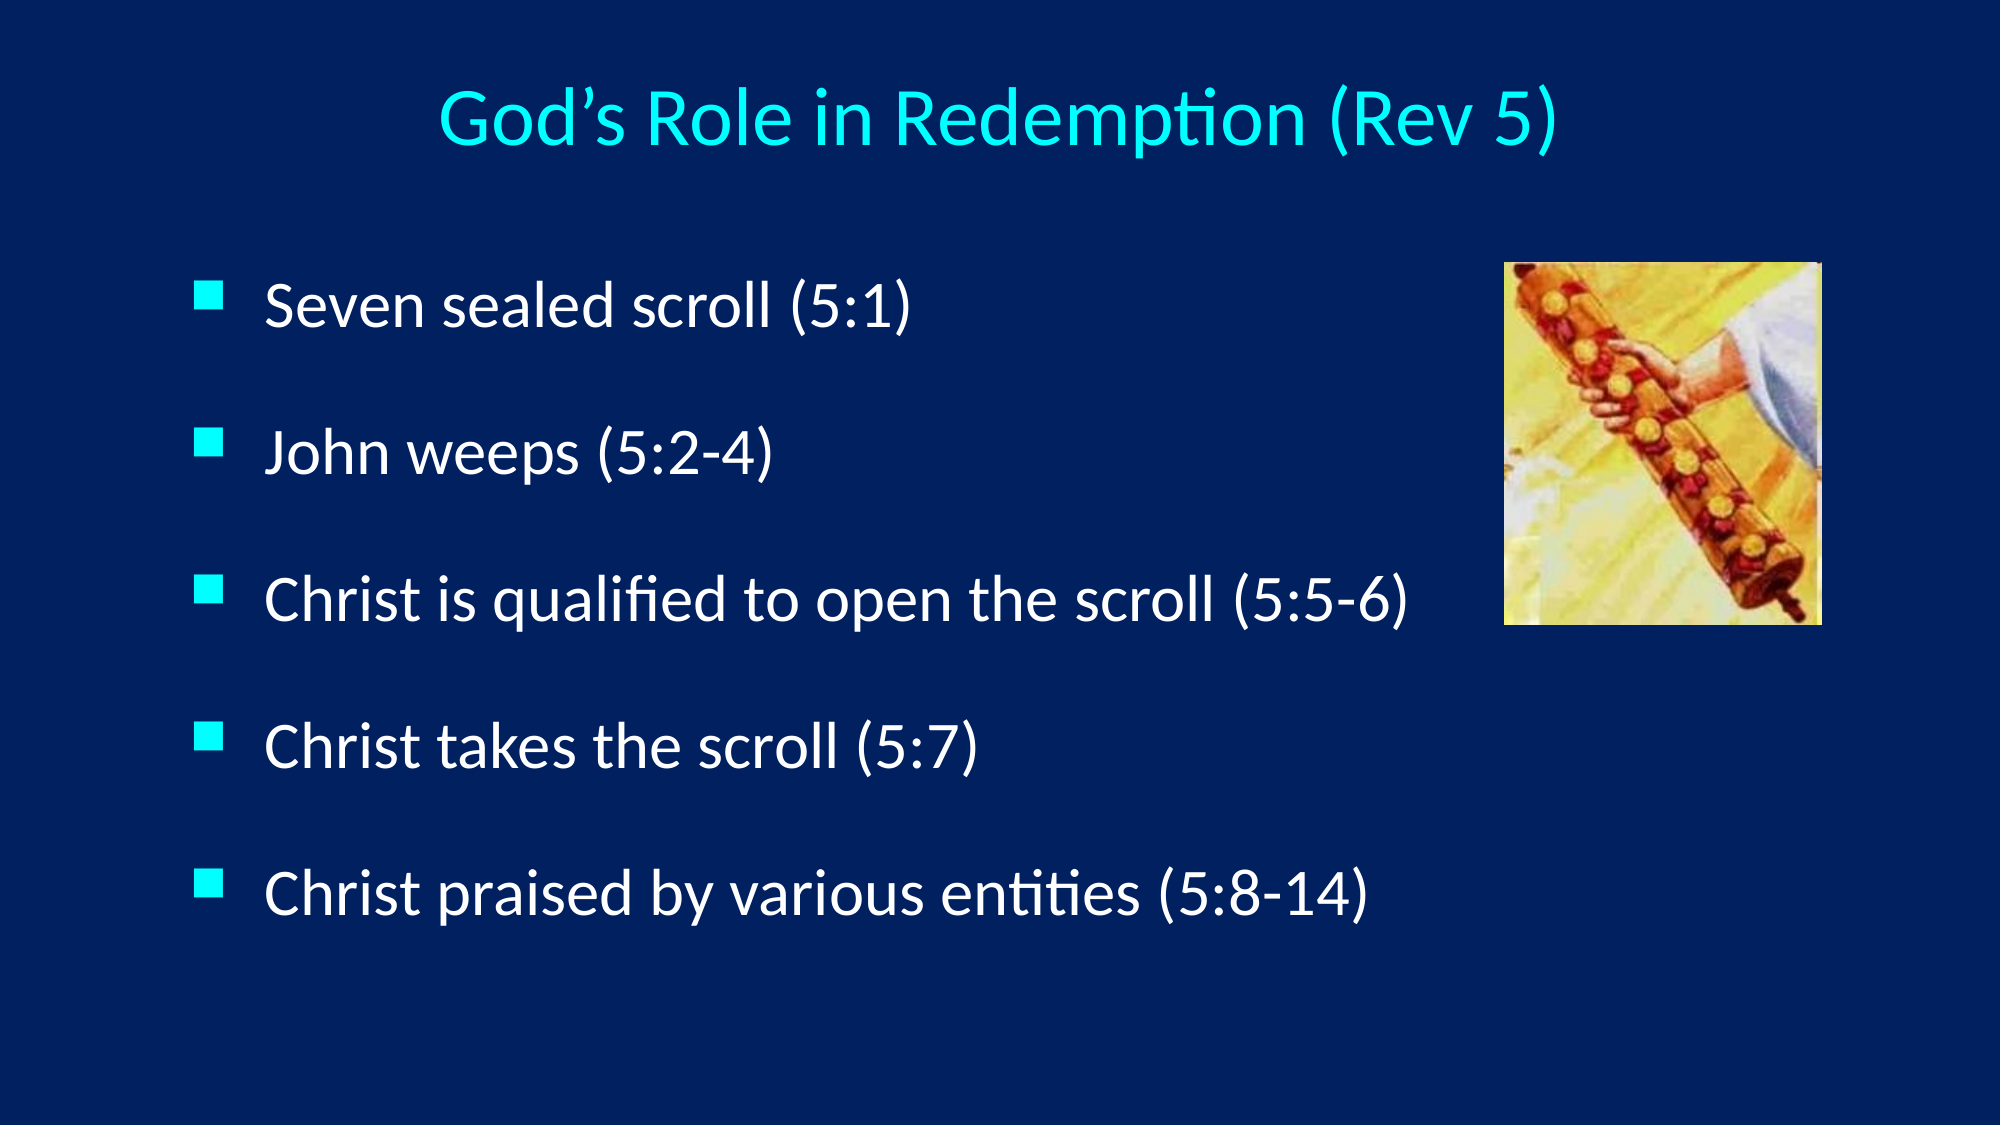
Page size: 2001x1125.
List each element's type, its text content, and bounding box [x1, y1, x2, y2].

list Seven sealed scroll (5:1) John weeps (5:2-4) Christ is qualified to open the scroll (5:5-6) Christ takes the scroll (5:7) Christ praised by various entities (5:8-14) [174, 262, 1463, 995]
title God’s Role in Redemption (Rev 5) [149, 37, 1851, 188]
picture [1504, 262, 1823, 626]
